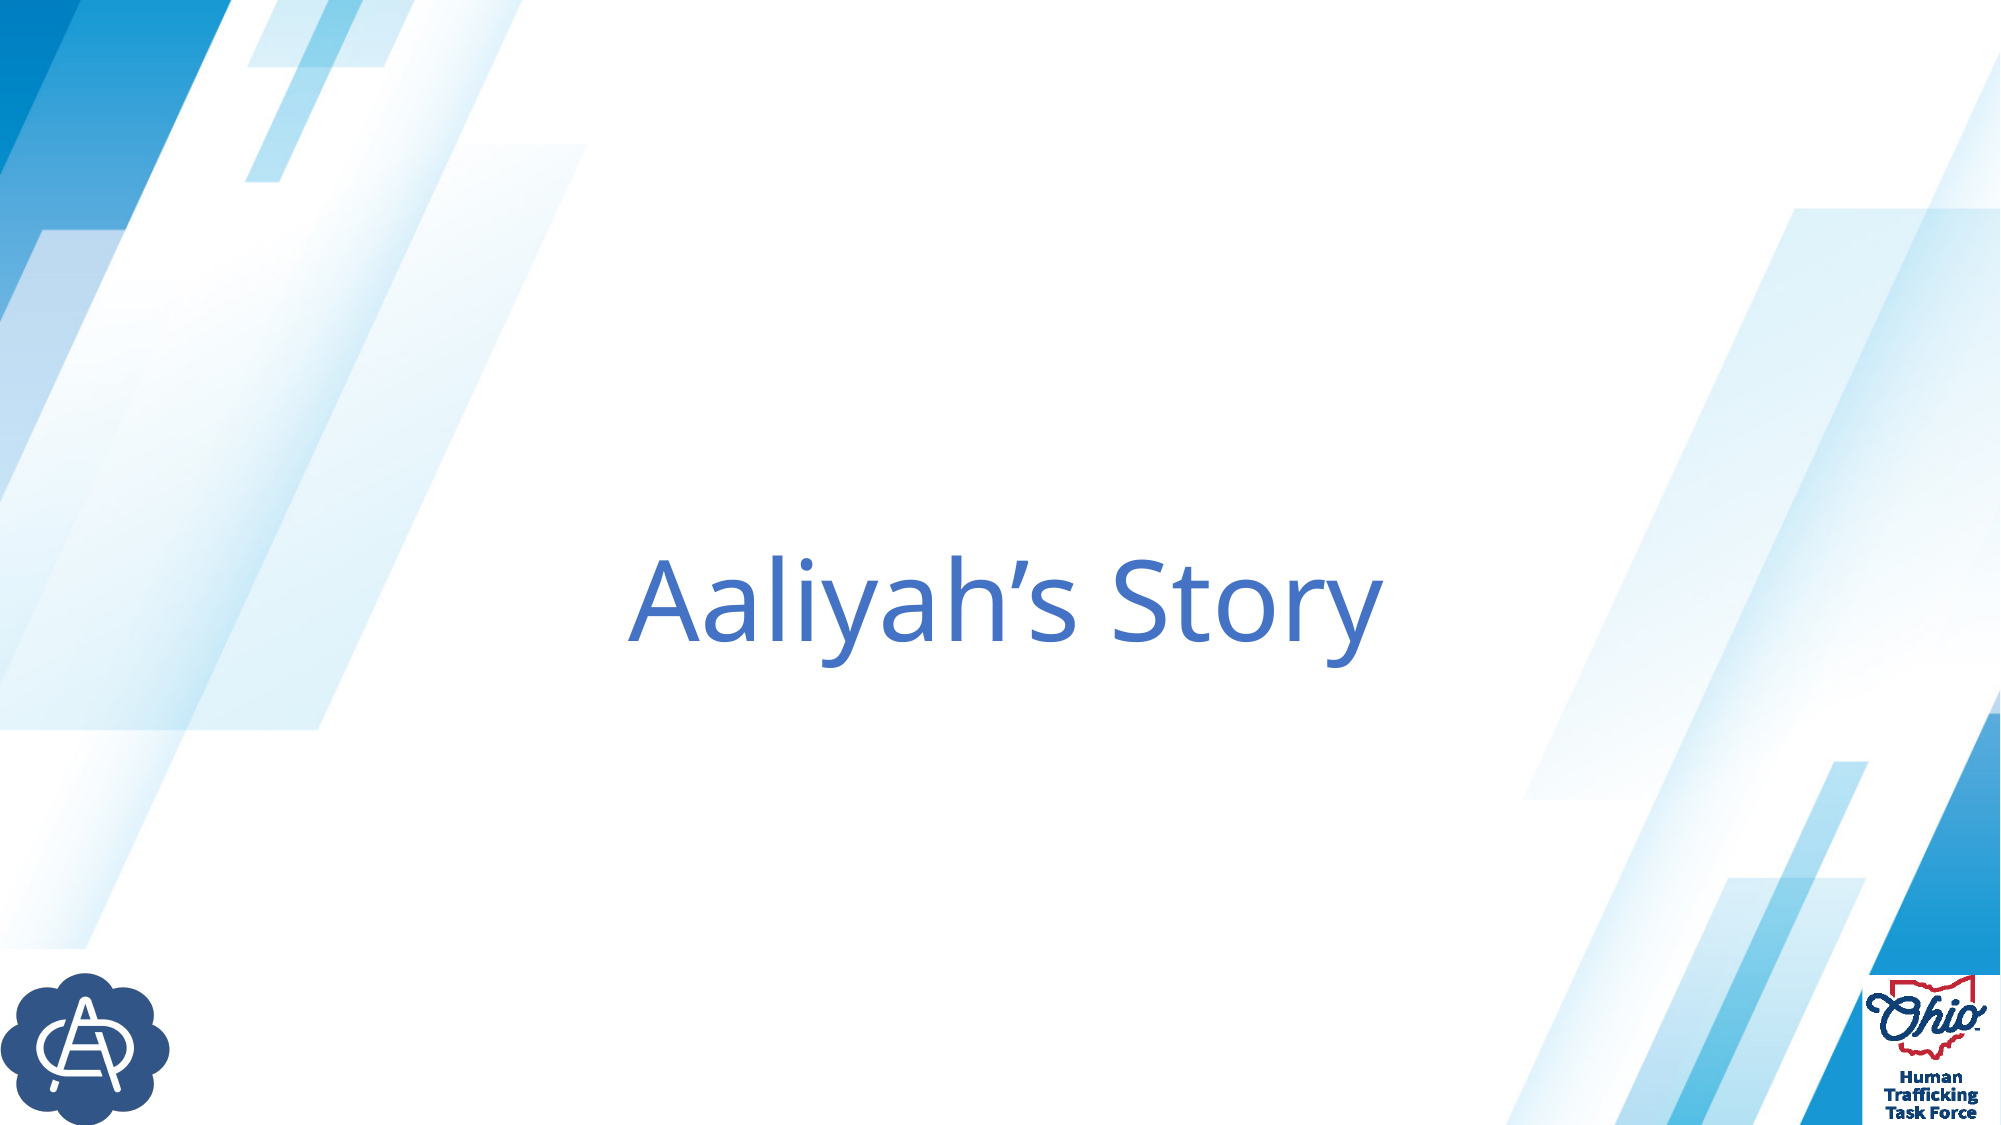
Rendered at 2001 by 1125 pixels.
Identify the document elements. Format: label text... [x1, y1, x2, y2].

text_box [1862, 974, 2000, 1125]
picture [0, 0, 2001, 1125]
title Aaliyah’s Story [562, 402, 1400, 673]
